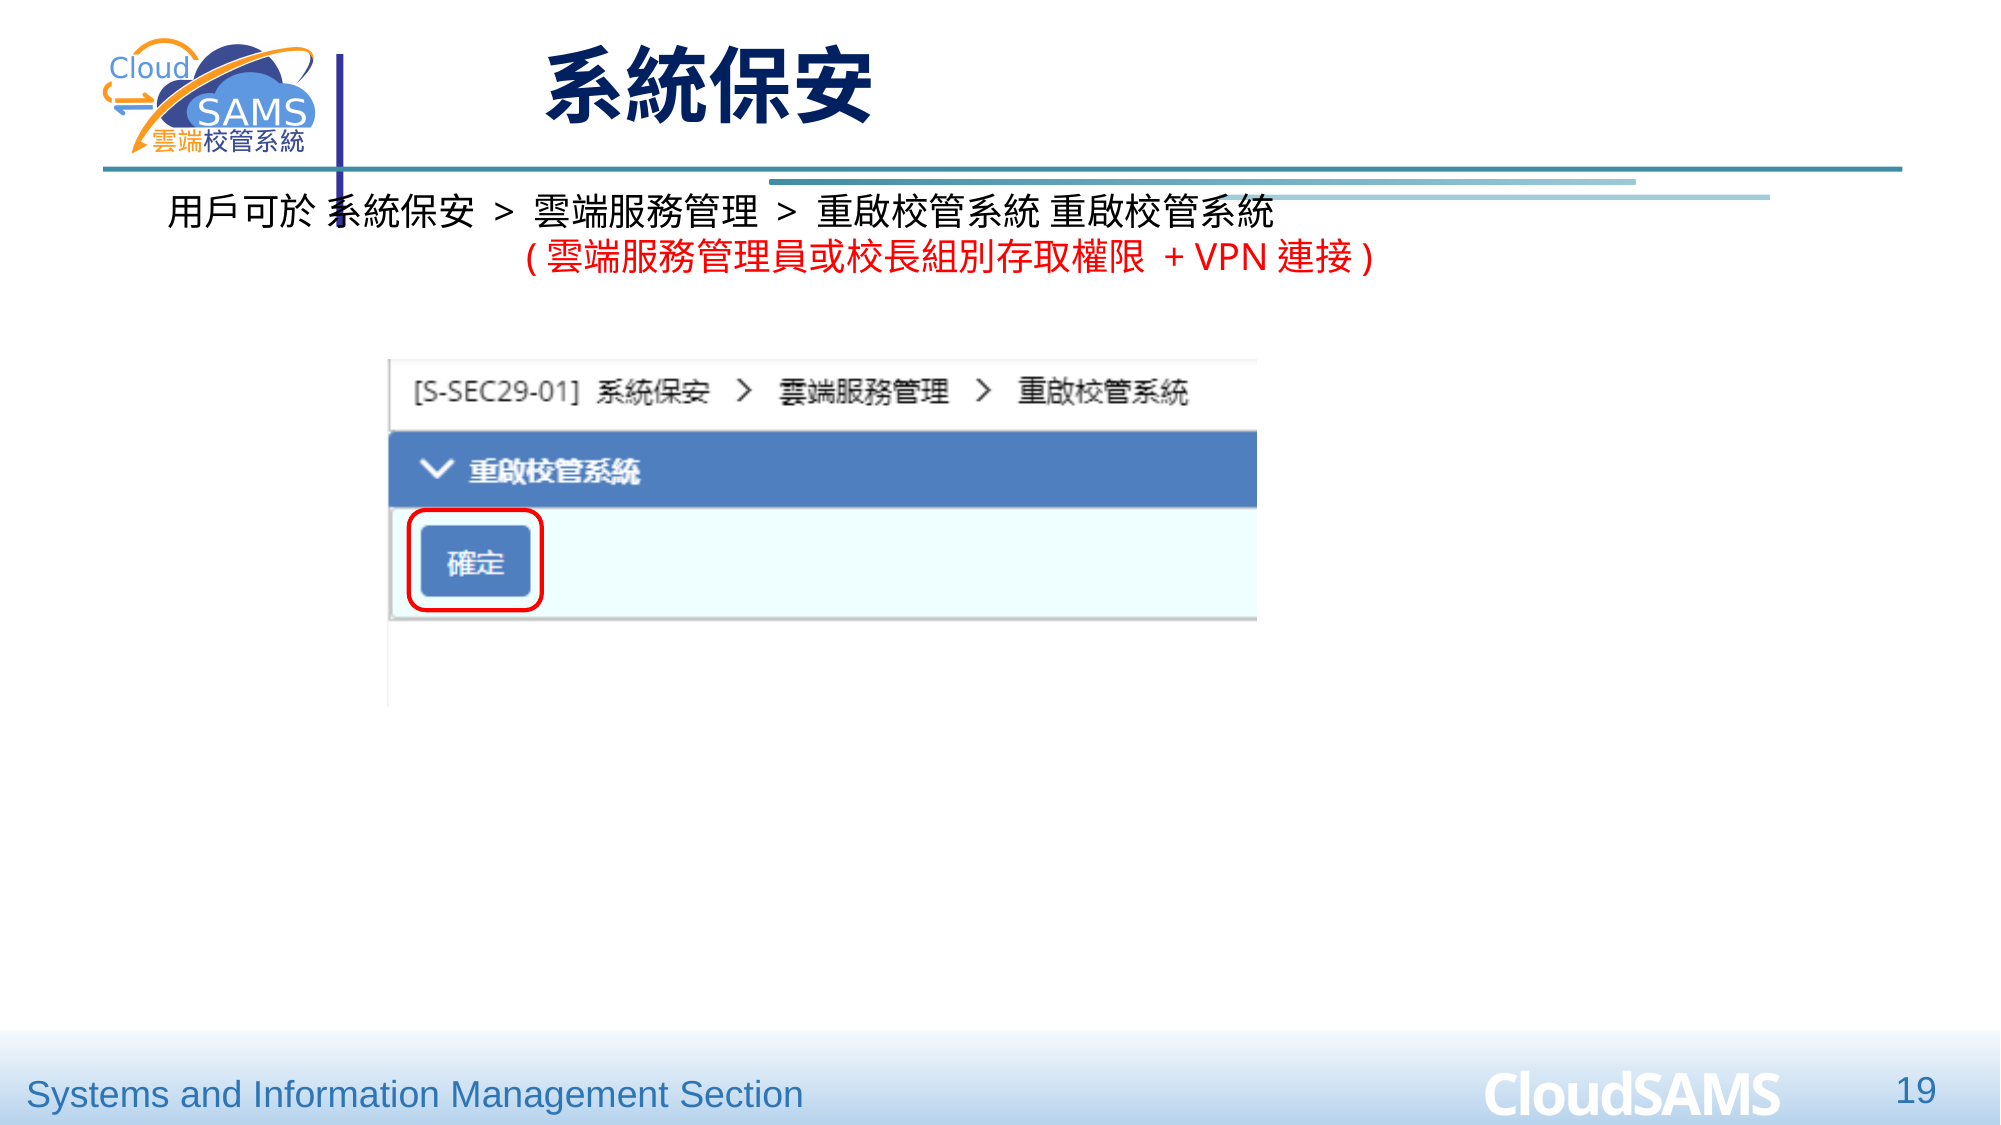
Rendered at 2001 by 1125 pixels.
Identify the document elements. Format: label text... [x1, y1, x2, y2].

picture [87, 7, 349, 175]
slide_number 19 [1755, 1059, 1952, 1125]
text_box 用戶可於 系統保安 > 雲端服務管理 > 重啟校管系統 重啟校管系統 (雲端服務管理員或校長組別存取權限 + VPN連接) [152, 180, 1746, 286]
text_box 系統保安 [527, 15, 1703, 141]
picture [387, 359, 1257, 707]
